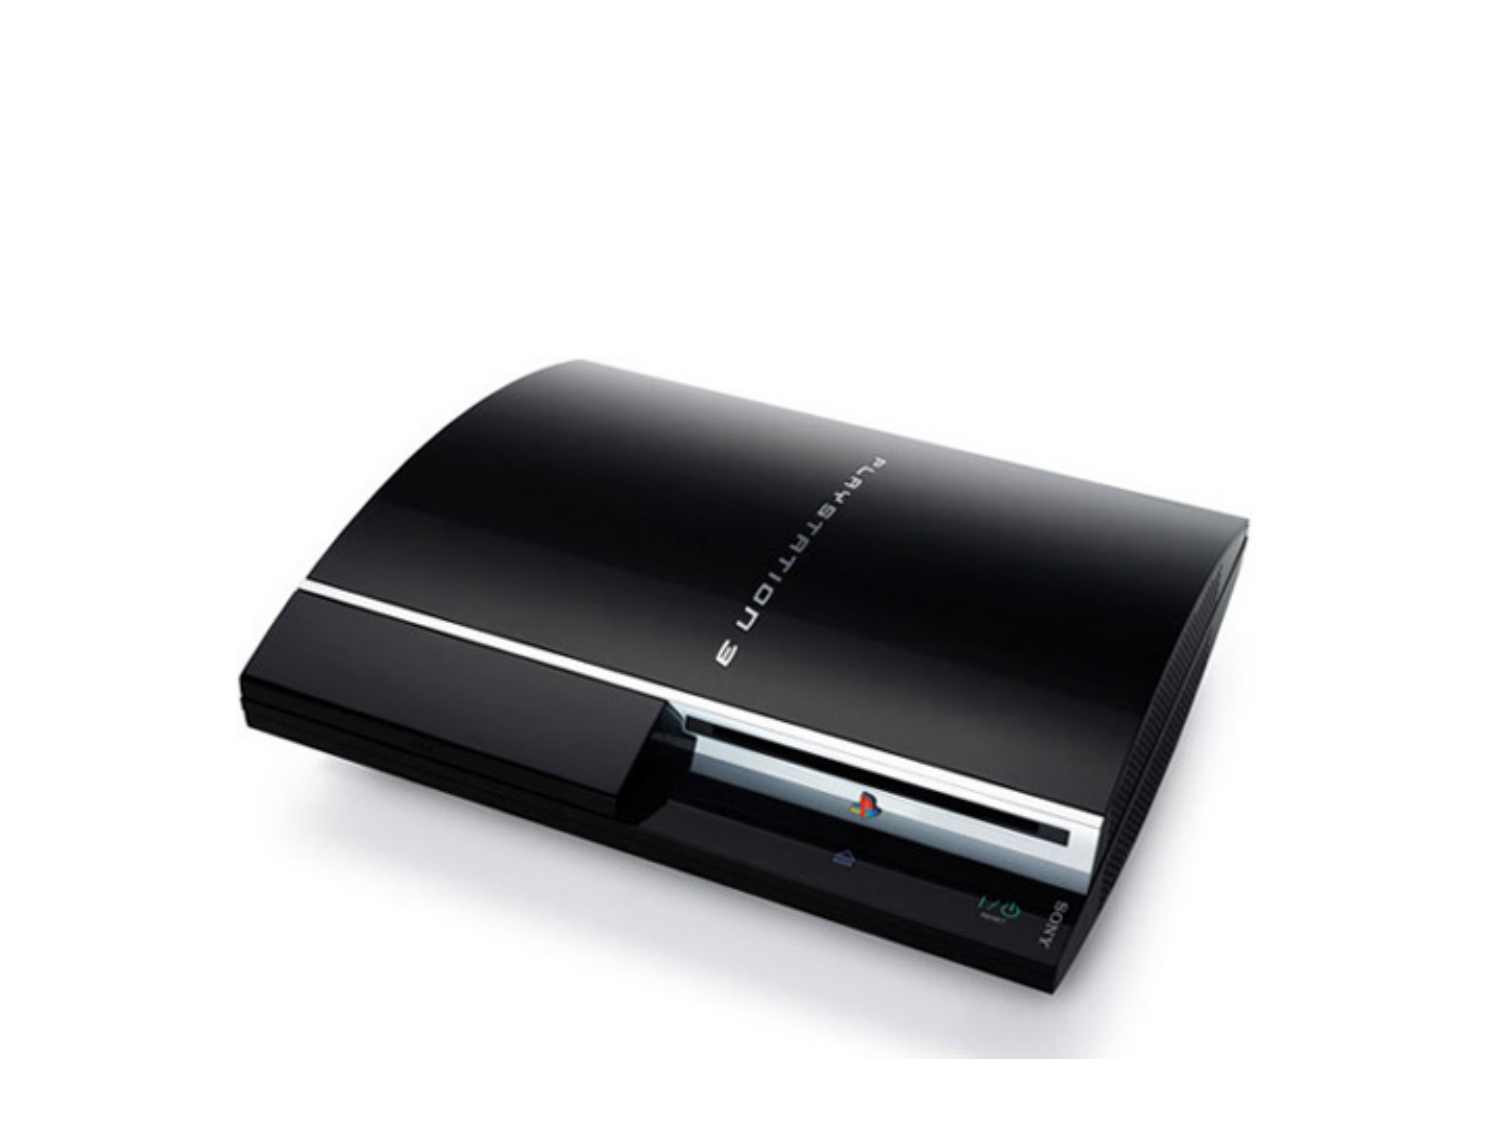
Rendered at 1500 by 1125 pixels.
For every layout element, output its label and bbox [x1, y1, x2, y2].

picture [235, 356, 1257, 1059]
